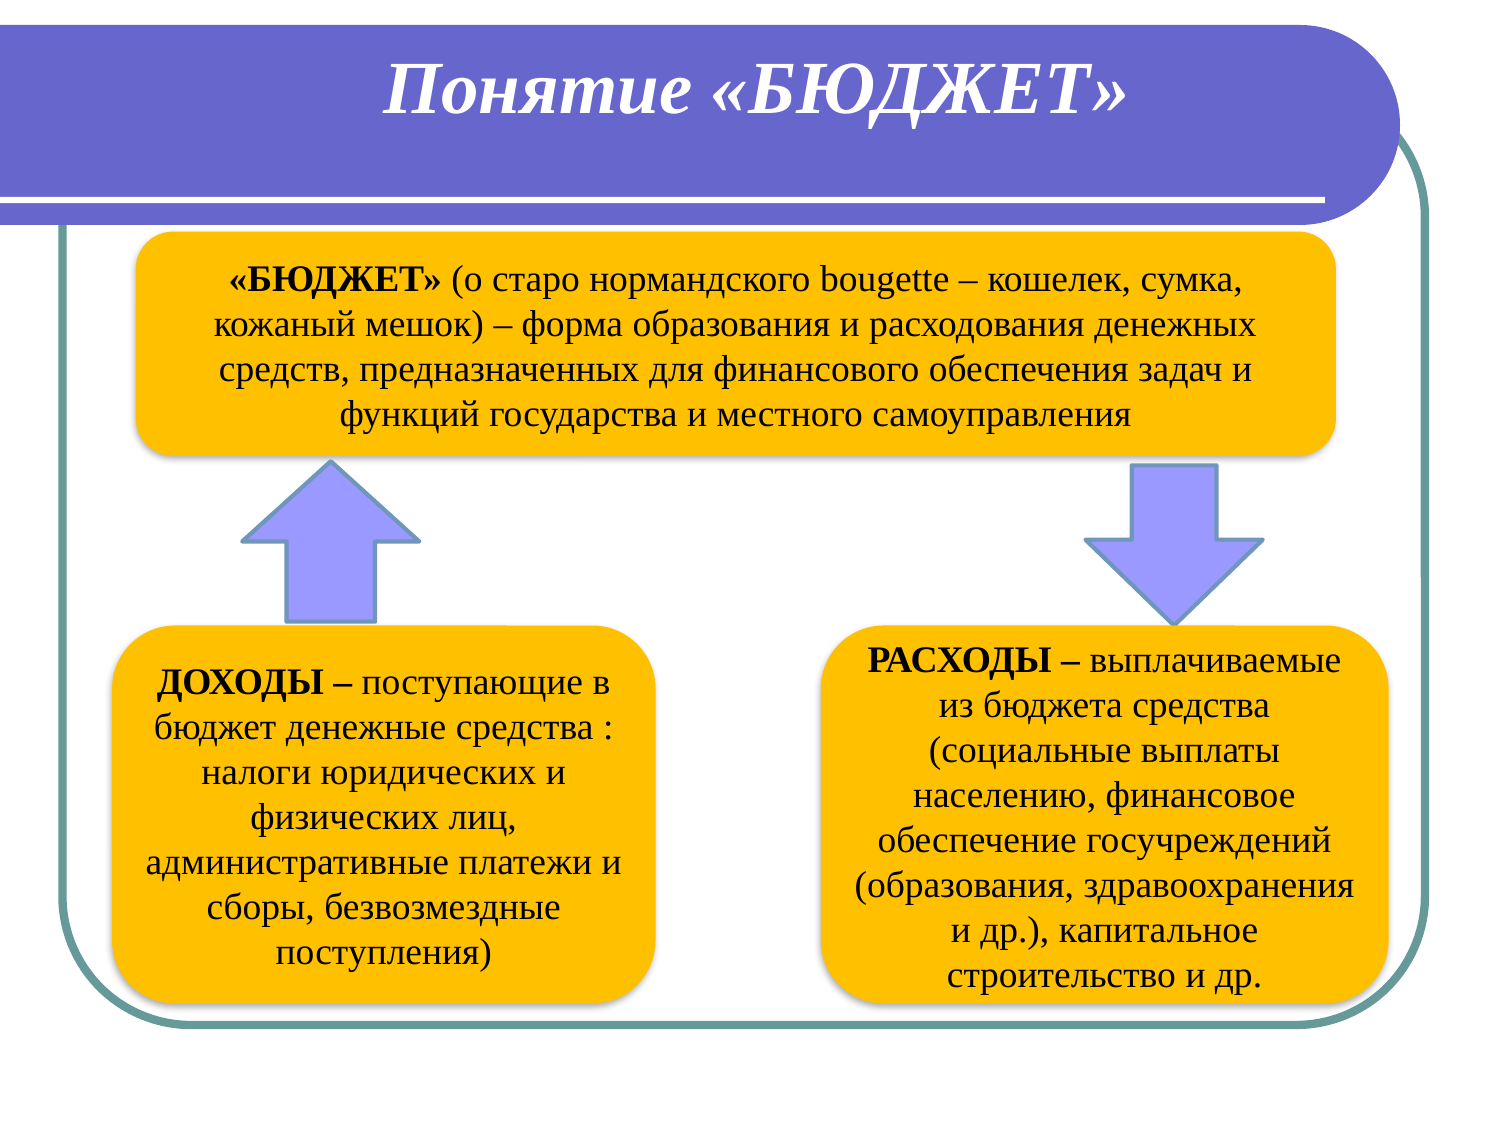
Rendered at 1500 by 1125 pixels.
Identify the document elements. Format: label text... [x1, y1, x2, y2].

text_box РАСХОДЫ – выплачиваемые из бюджета средства (социальные выплаты населению, финансовое обеспечение госучреждений (образования, здравоохранения и др.), капитальное строительство и др. [818, 623, 1391, 1006]
text_box [240, 459, 422, 623]
text_box ДОХОДЫ – поступающие в бюджет денежные средства : налоги юридических и физических лиц, административные платежи и сборы, безвозмездные поступления) [109, 623, 658, 1006]
text_box [1083, 463, 1265, 623]
text_box Понятие «БЮДЖЕТ» [89, 30, 1424, 246]
text_box «БЮДЖЕТ» (о старо нормандского bougette – кошелек, сумка, кожаный мешок) – форма образования и расходования денежных средств, предназначенных для финансового обеспечения задач и функций государства и местного самоуправления [133, 229, 1339, 459]
